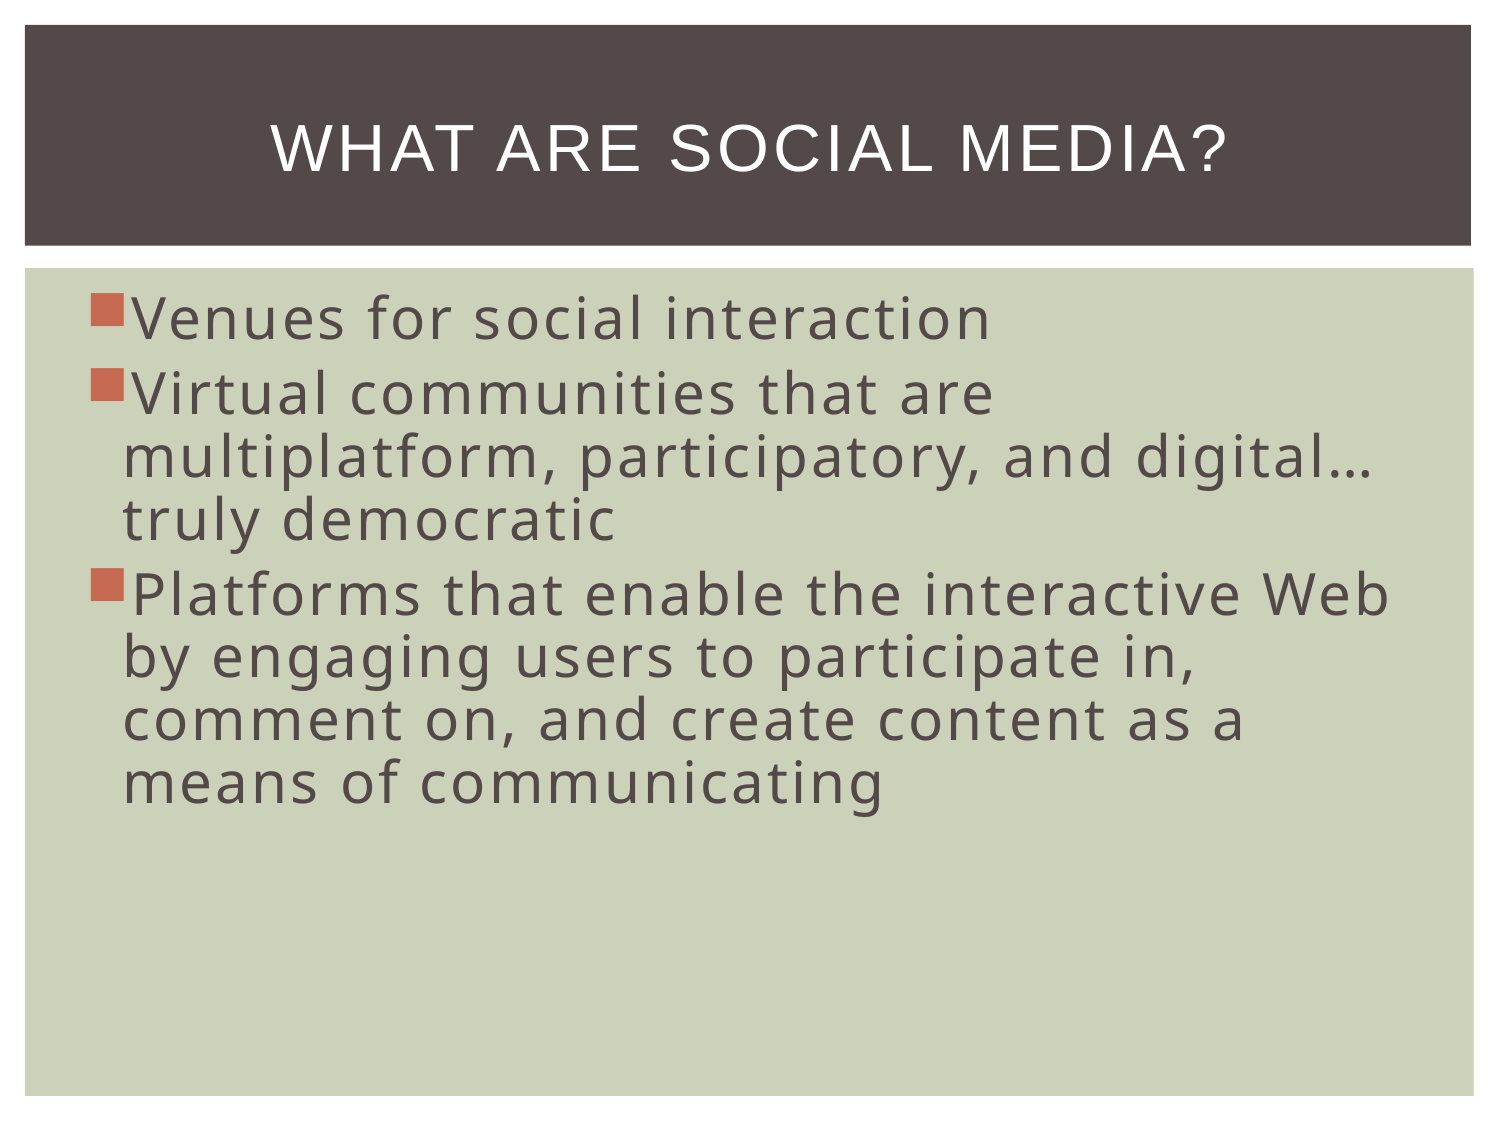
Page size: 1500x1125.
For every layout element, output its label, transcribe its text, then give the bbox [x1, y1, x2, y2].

title What Are Social Media? [62, 58, 1438, 232]
list Venues for social interaction Virtual communities that are multiplatform, participatory, and digital… truly democratic Platforms that enable the interactive Web by engaging users to participate in, comment on, and create content as a means of communicating [62, 281, 1442, 1005]
